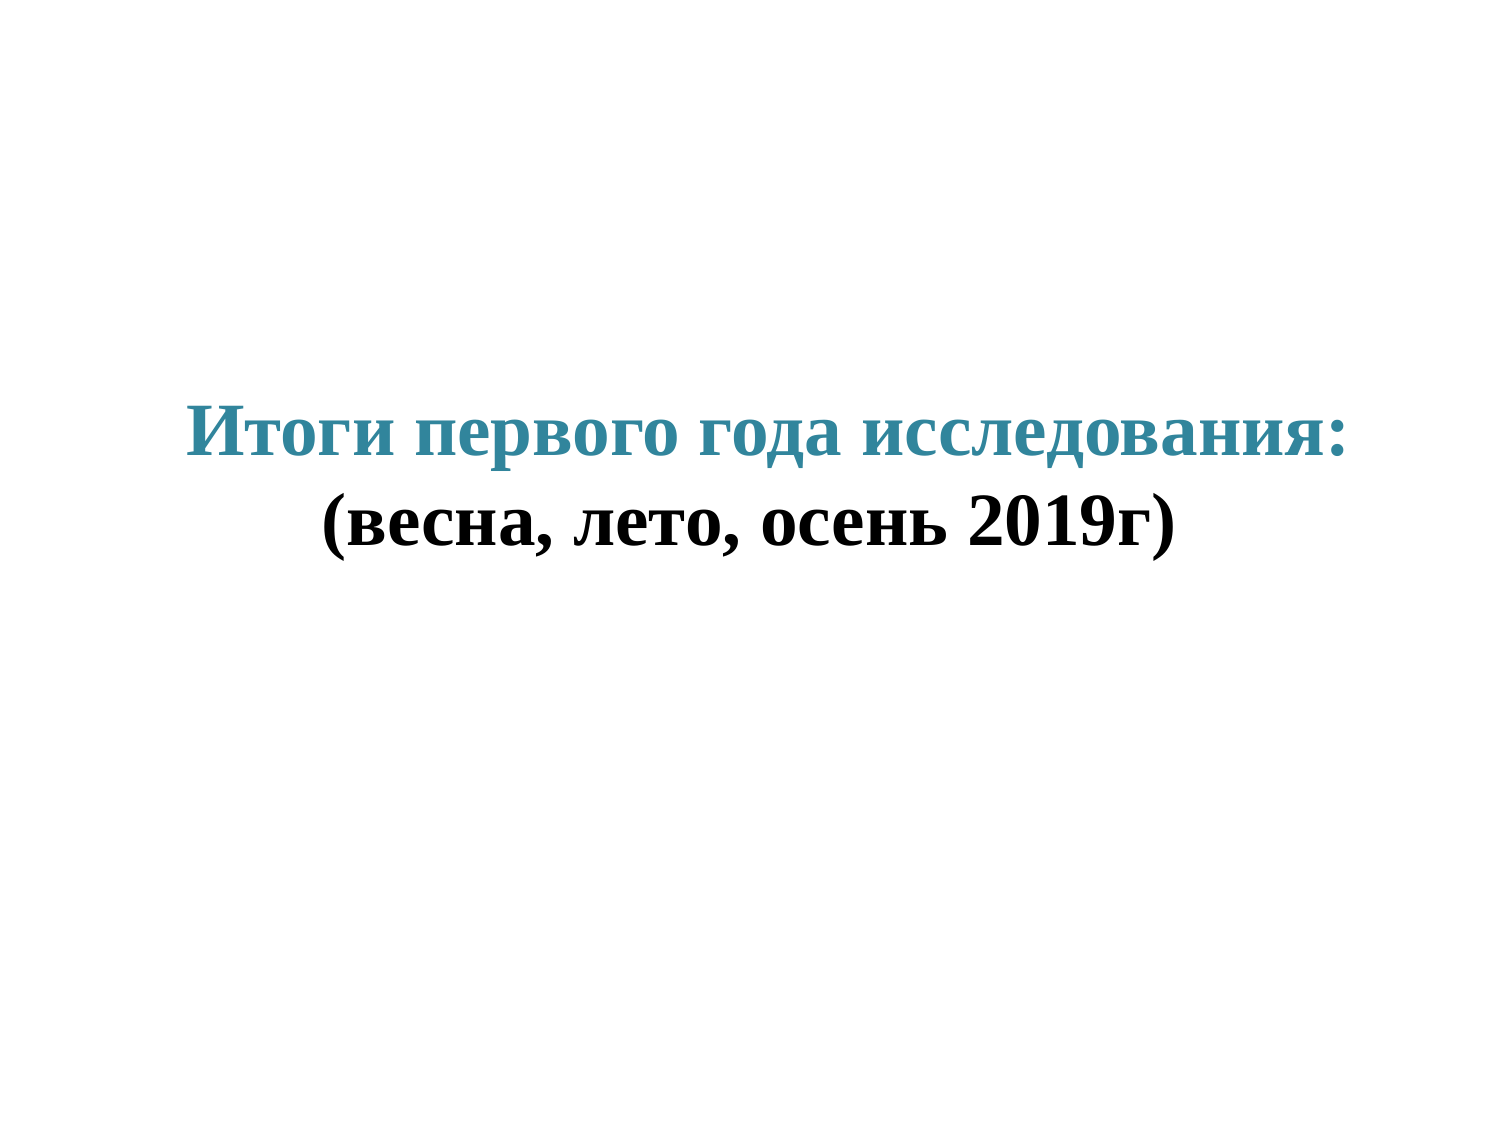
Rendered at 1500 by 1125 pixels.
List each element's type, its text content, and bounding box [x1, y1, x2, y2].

title Итоги первого года исследования: (весна, лето, осень 2019г) [112, 349, 1388, 591]
